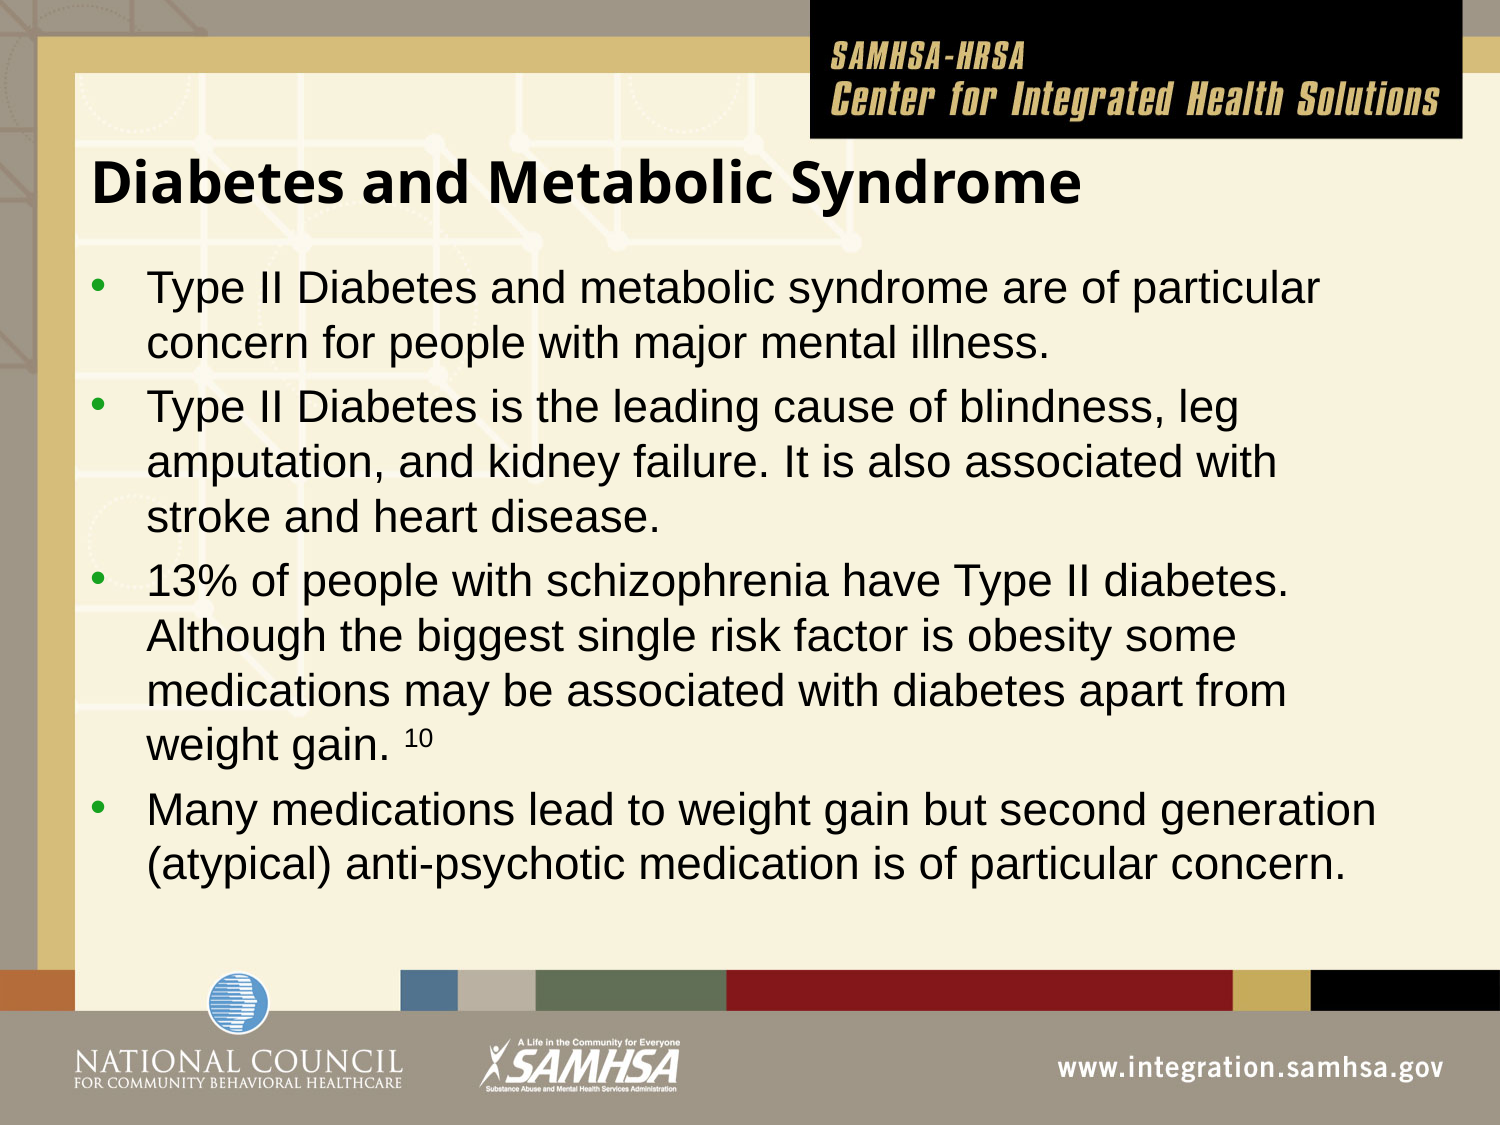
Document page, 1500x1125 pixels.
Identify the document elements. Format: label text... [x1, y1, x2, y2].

title Diabetes and Metabolic Syndrome [75, 137, 1425, 249]
list Type II Diabetes and metabolic syndrome are of particular concern for people with major mental illness. Type II Diabetes is the leading cause of blindness, leg amputation, and kidney failure. It is also associated with stroke and heart disease. 13% of people with schizophrenia have Type II diabetes. Although the biggest single risk factor is obesity some medications may be associated with diabetes apart from weight gain. 10 Many medications lead to weight gain but second generation (atypical) anti-psychotic medication is of particular concern. [75, 249, 1425, 1125]
picture [0, 0, 1500, 1125]
